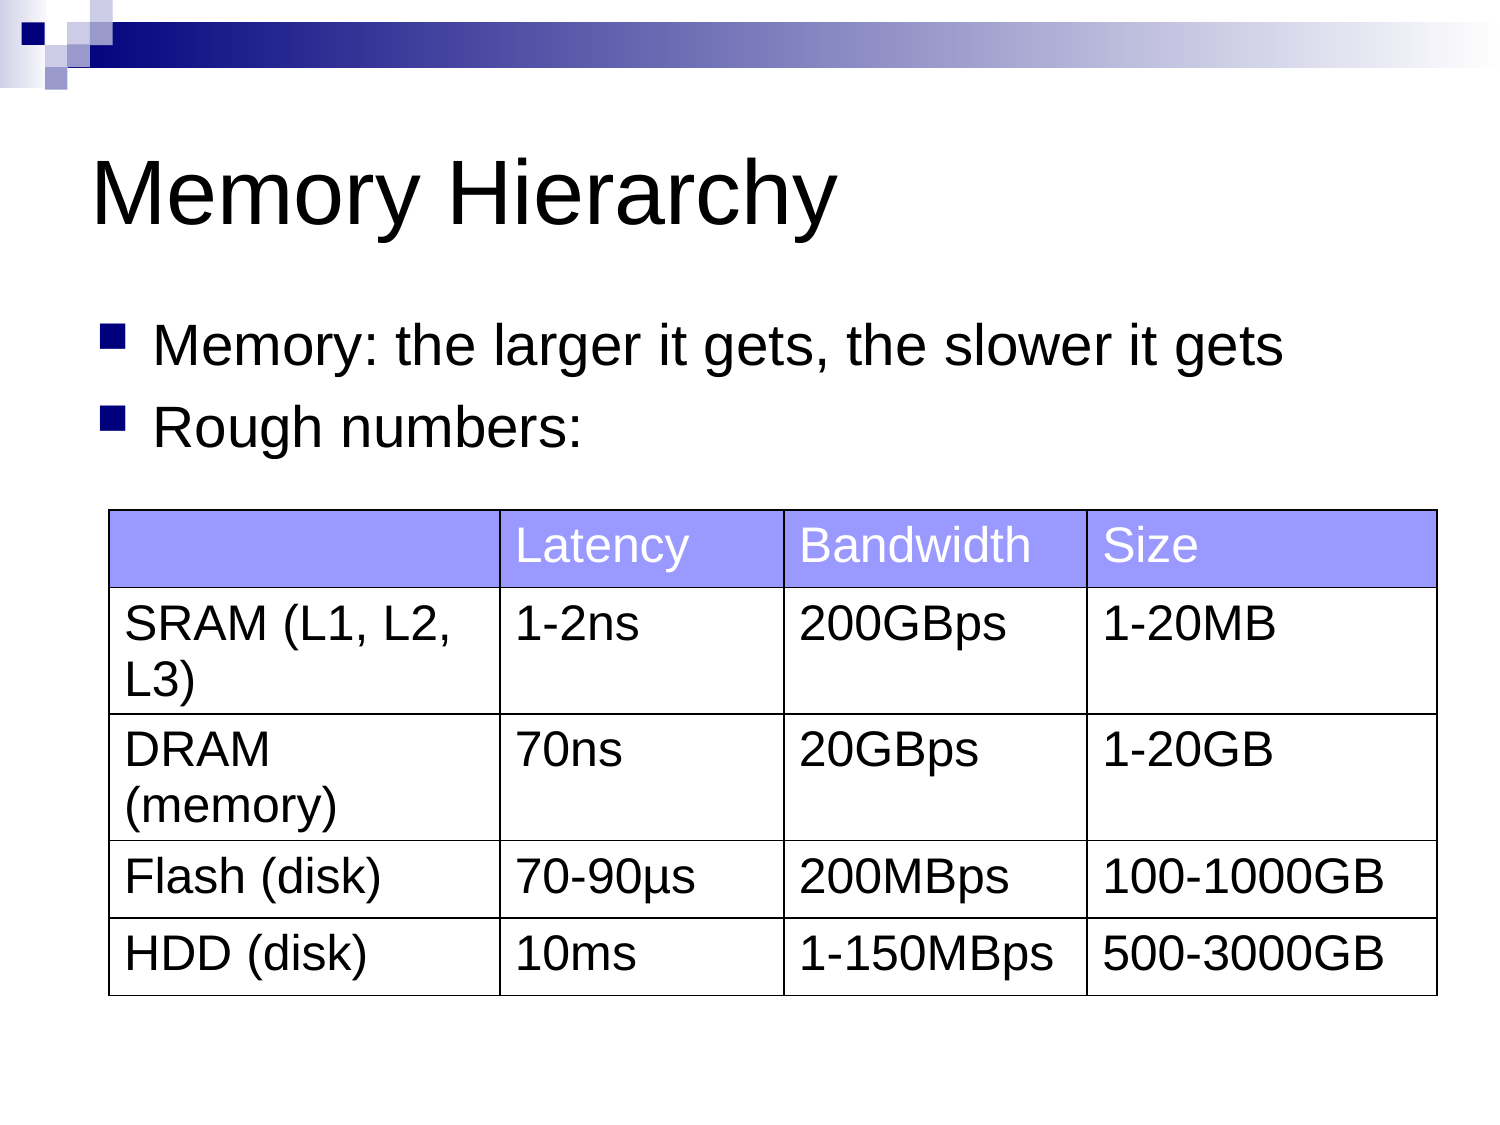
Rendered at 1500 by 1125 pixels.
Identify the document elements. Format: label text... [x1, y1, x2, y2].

title Memory Hierarchy [75, 75, 1425, 300]
table_cell SRAM (L1, L2, L3) [110, 588, 499, 713]
table_header Size [1088, 511, 1436, 587]
table_header Bandwidth [785, 511, 1086, 587]
table_cell 100-1000GB [1088, 841, 1436, 917]
list Memory: the larger it gets, the slower it gets Rough numbers: [81, 299, 1432, 938]
table_cell 200GBps [785, 588, 1086, 713]
table_header [110, 511, 499, 587]
table_header Latency [501, 511, 783, 587]
table_cell 1-20GB [1088, 715, 1436, 840]
table_cell HDD (disk) [110, 919, 499, 995]
table_cell 1-150MBps [785, 919, 1086, 995]
table_cell 1-2ns [501, 588, 783, 713]
table_cell 1-20MB [1088, 588, 1436, 713]
table_cell Flash (disk) [110, 841, 499, 917]
table_cell 500-3000GB [1088, 919, 1436, 995]
table_cell 70-90µs [501, 841, 783, 917]
table_cell DRAM (memory) [110, 715, 499, 840]
table_cell 10ms [501, 919, 783, 995]
table_cell 70ns [501, 715, 783, 840]
table_cell 20GBps [785, 715, 1086, 840]
table_cell 200MBps [785, 841, 1086, 917]
